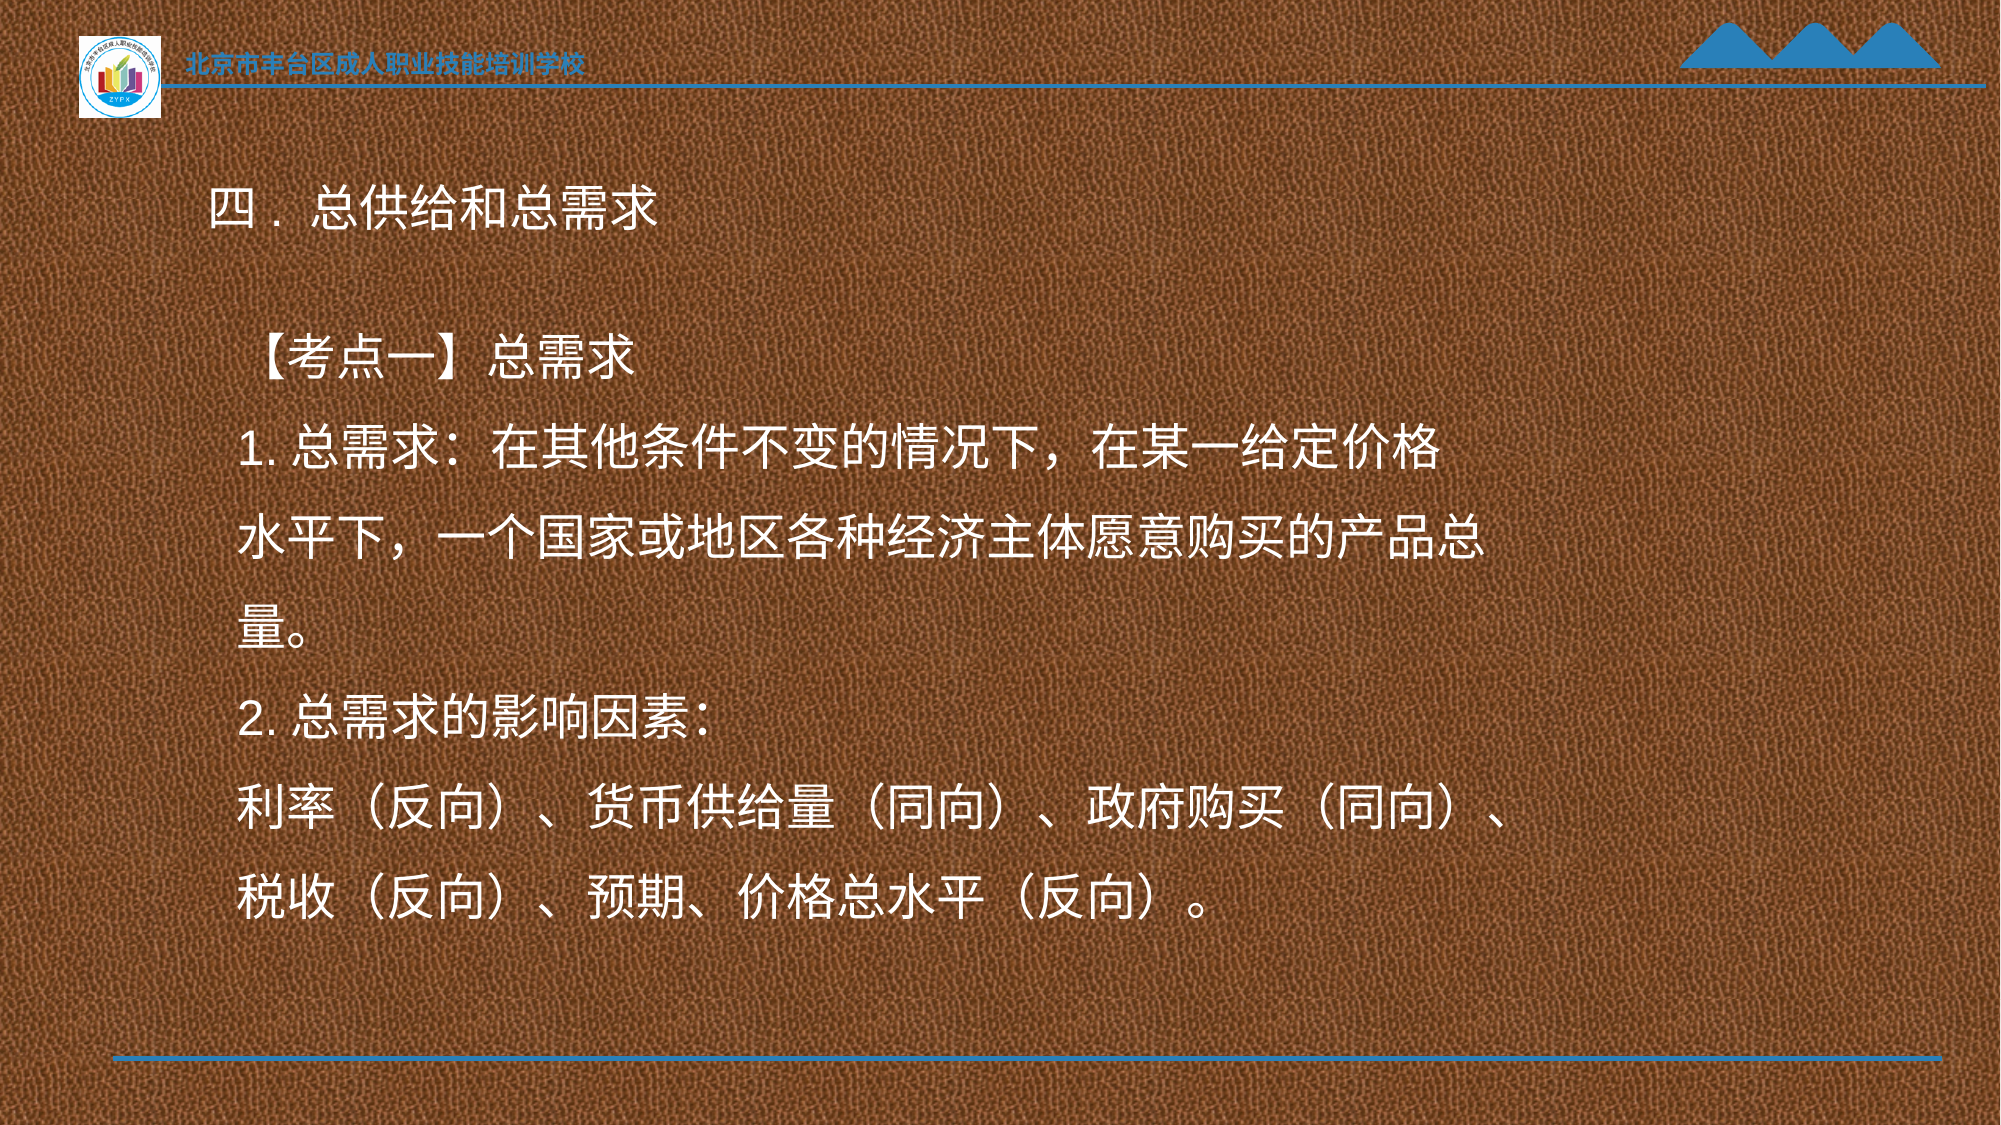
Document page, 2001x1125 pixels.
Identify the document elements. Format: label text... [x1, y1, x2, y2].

text_box [1840, 21, 1944, 70]
picture [0, 0, 2001, 1125]
text_box 【考点一】总需求 1.总需求：在其他条件不变的情况下，在某一给定价格水平下，一个国家或地区各种经济主体愿意购买的产品总量。 2.总需求的影响因素： 利率（反向）、货币供给量（同向）、政府购买（同向）、税收（反向）、预期、价格总水平（反向）。 [222, 288, 1503, 1053]
text_box 北京市丰台区成人职业技能培训学校 [170, 40, 632, 85]
text_box 四. 总供给和总需求 [192, 169, 1020, 244]
text_box [1677, 21, 1772, 70]
text_box [1763, 21, 1853, 70]
